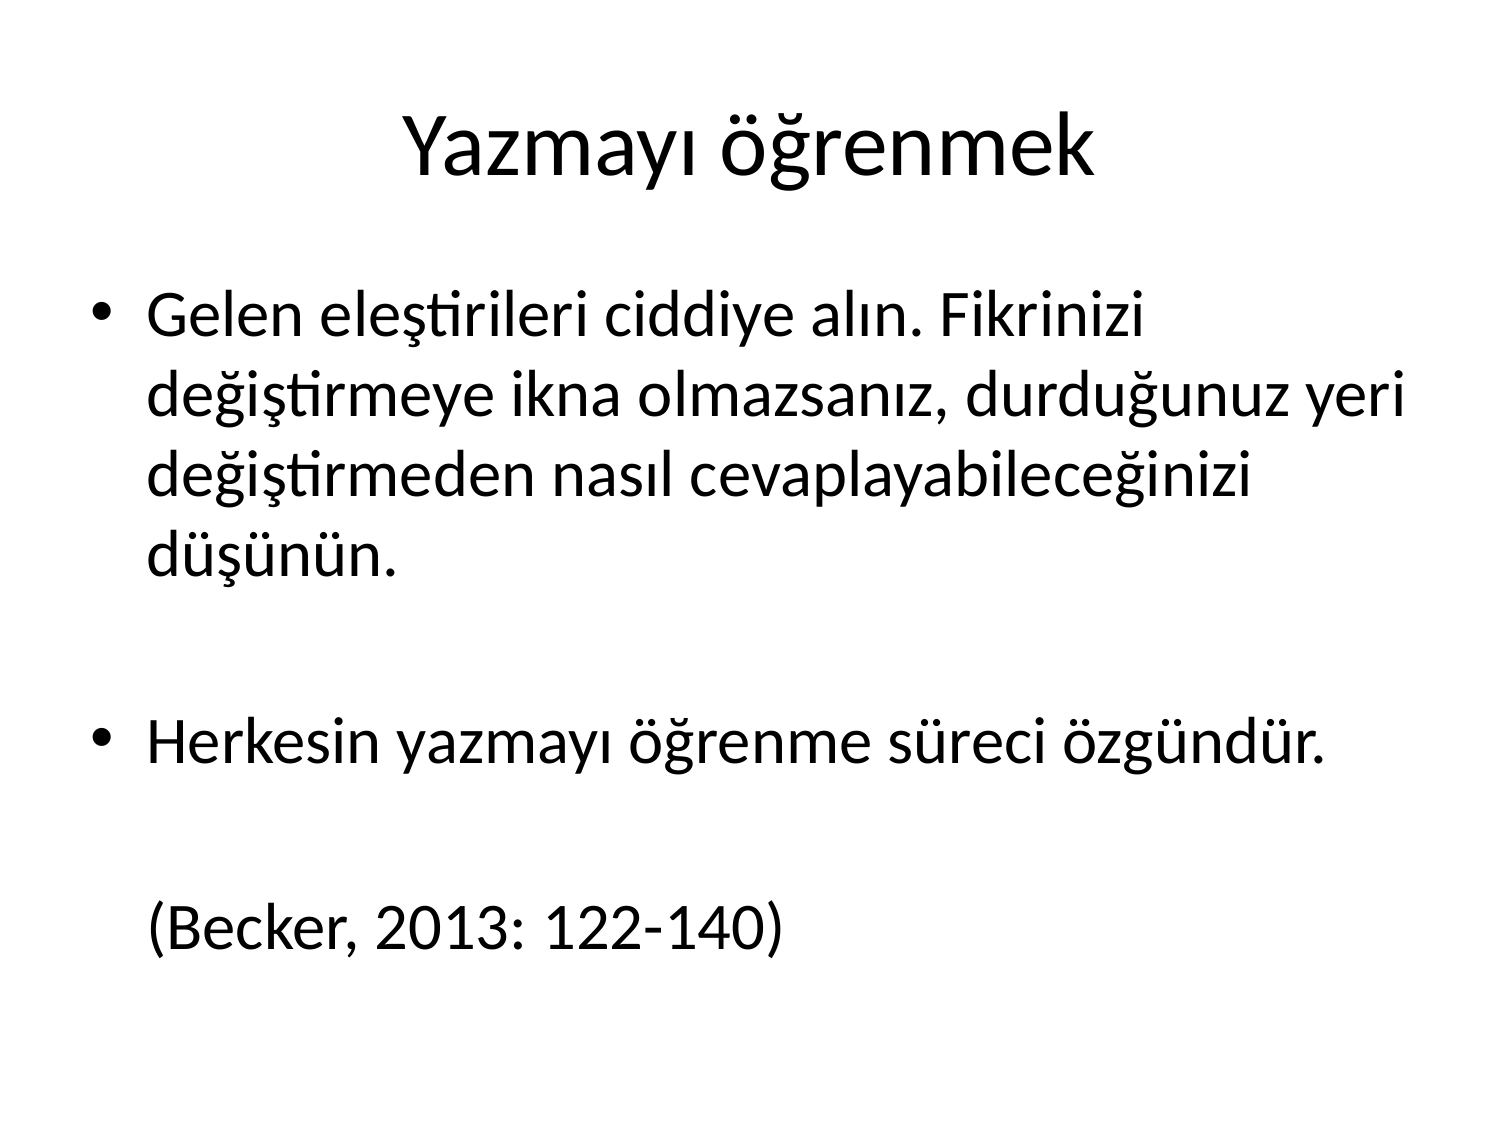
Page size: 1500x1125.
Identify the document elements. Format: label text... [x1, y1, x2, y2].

list Gelen eleştirileri ciddiye alın. Fikrinizi değiştirmeye ikna olmazsanız, durduğunuz yeri değiştirmeden nasıl cevaplayabileceğinizi düşünün. Herkesin yazmayı öğrenme süreci özgündür. (Becker, 2013: 122-140) [75, 262, 1425, 1005]
title Yazmayı öğrenmek [75, 45, 1425, 233]
